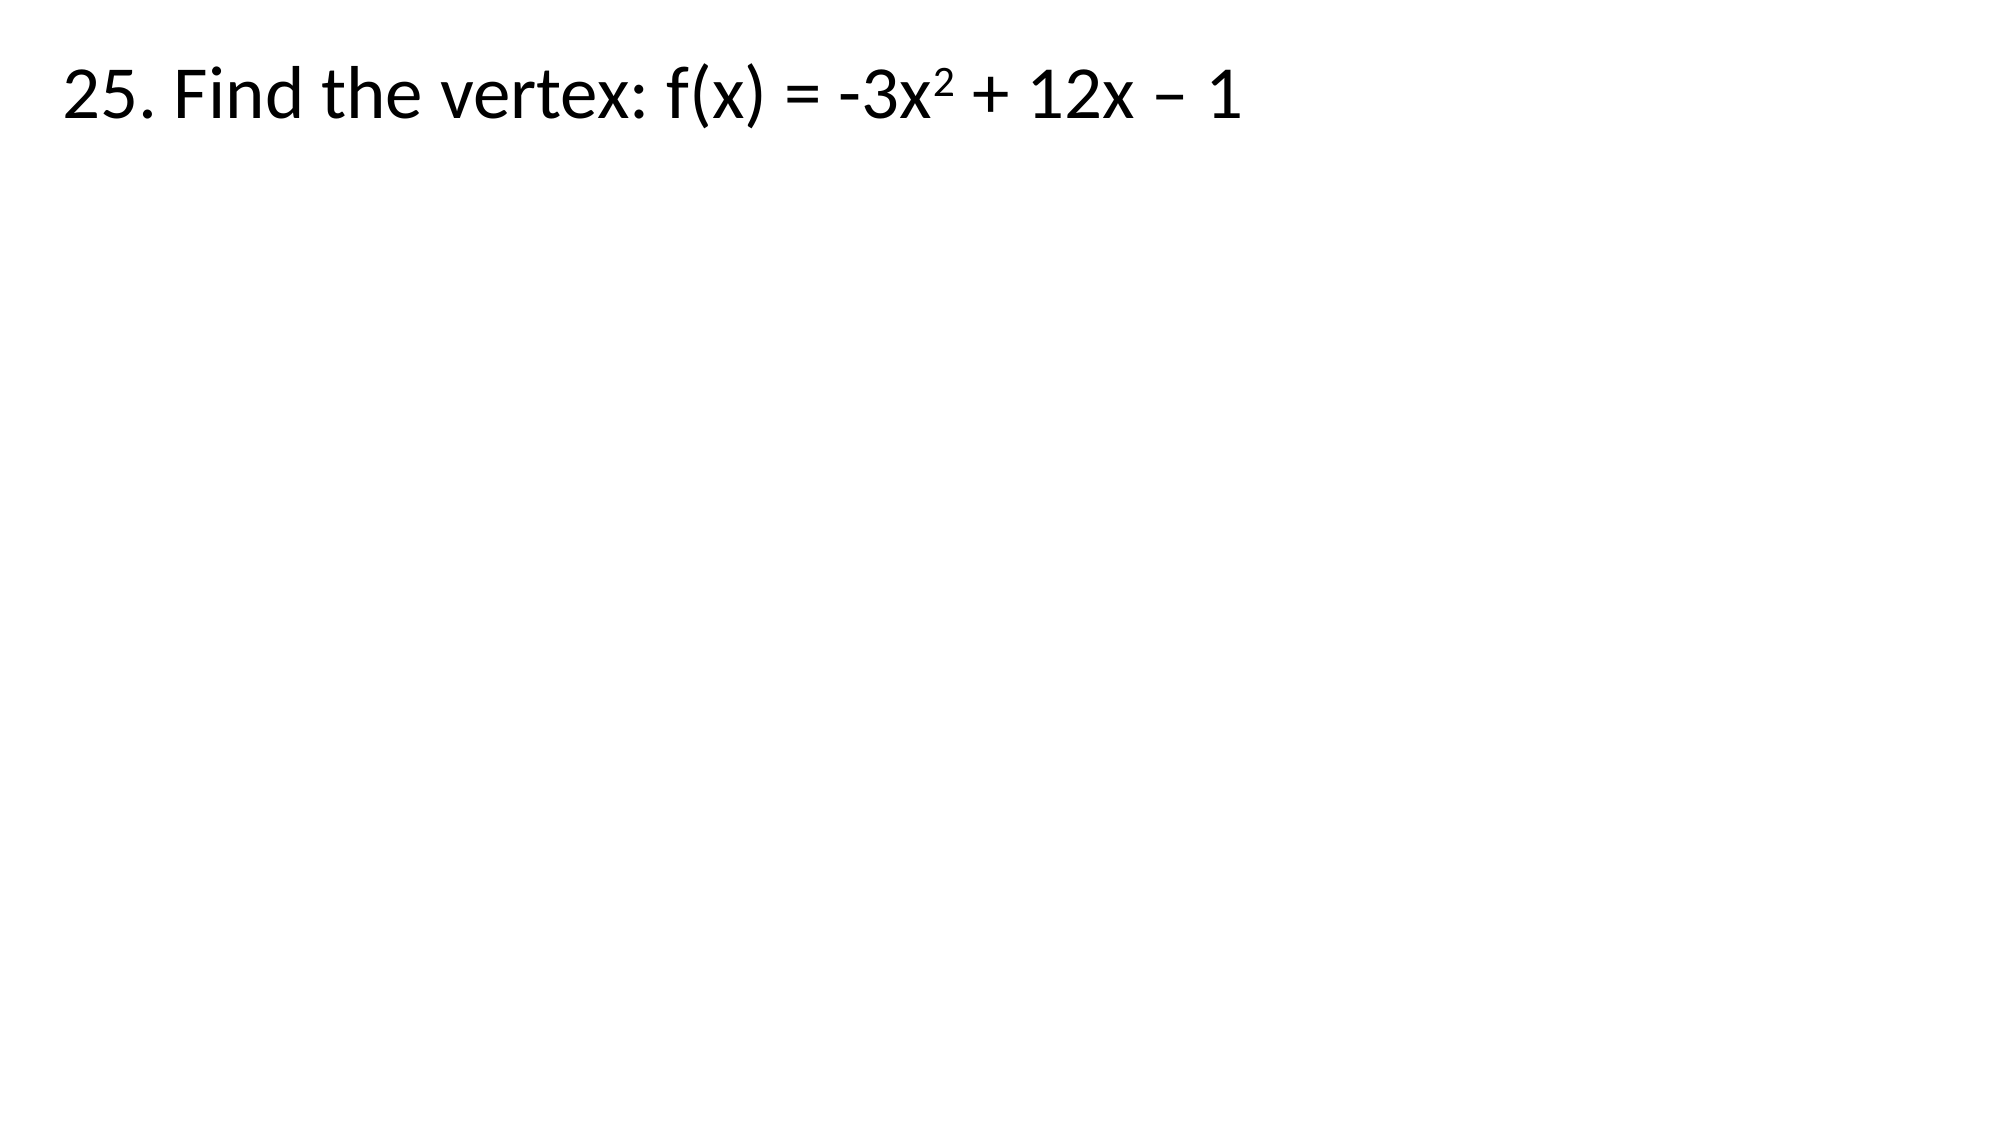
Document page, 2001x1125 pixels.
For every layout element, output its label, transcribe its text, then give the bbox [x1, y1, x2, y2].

text_box 25. Find the vertex: f(x) = -3x2 + 12x – 1 [47, 36, 1744, 142]
